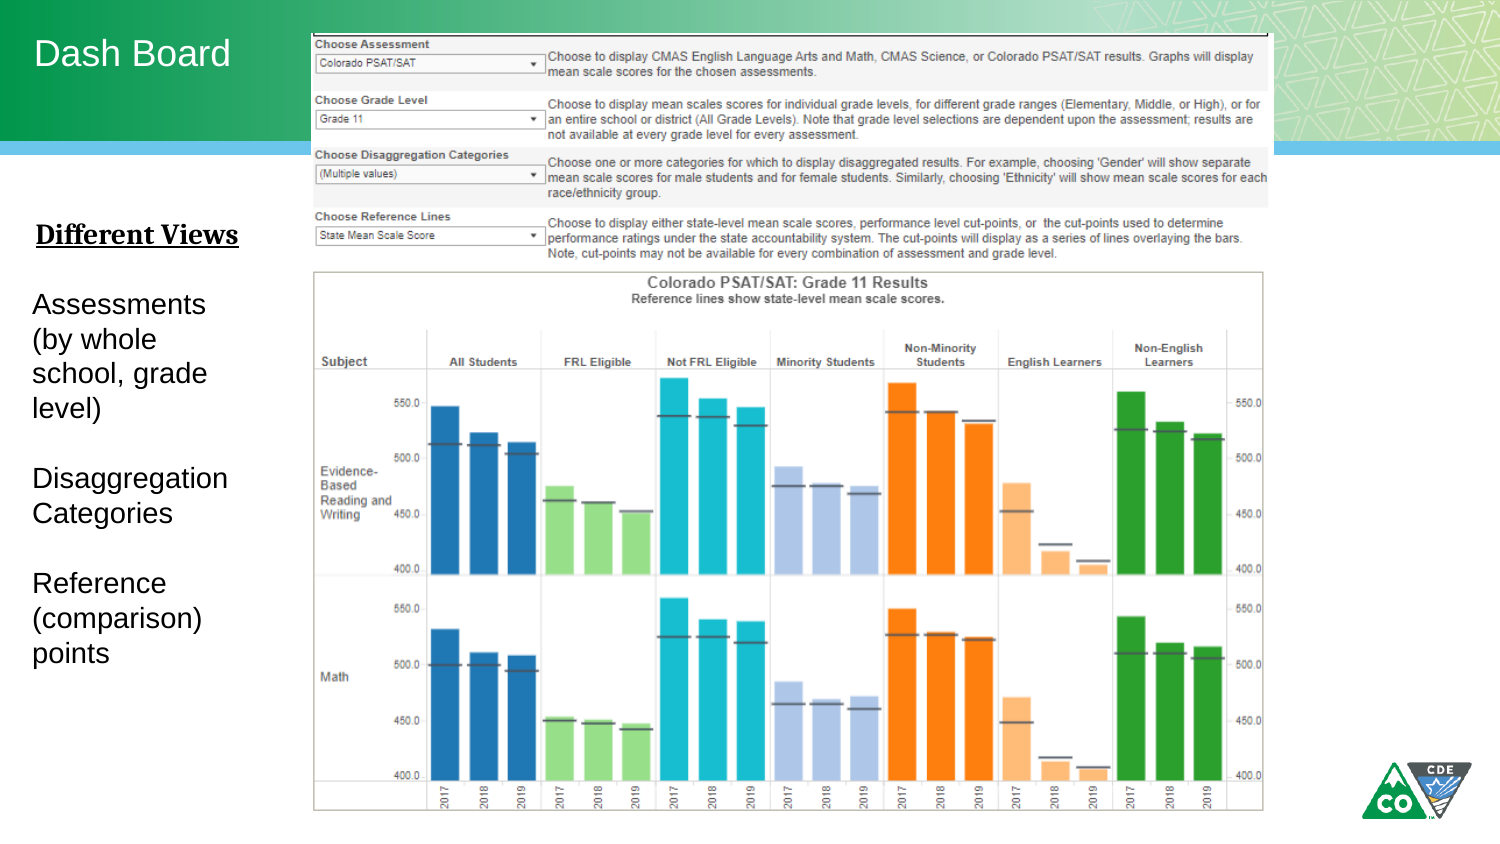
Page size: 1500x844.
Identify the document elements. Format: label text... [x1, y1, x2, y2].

picture [0, 0, 1500, 826]
text_box Different Views Assessments (by whole school, grade level) Disaggregation Categories Reference (comparison) points [17, 207, 258, 677]
title Dash Board [33, 33, 310, 122]
picture [1352, 755, 1479, 824]
